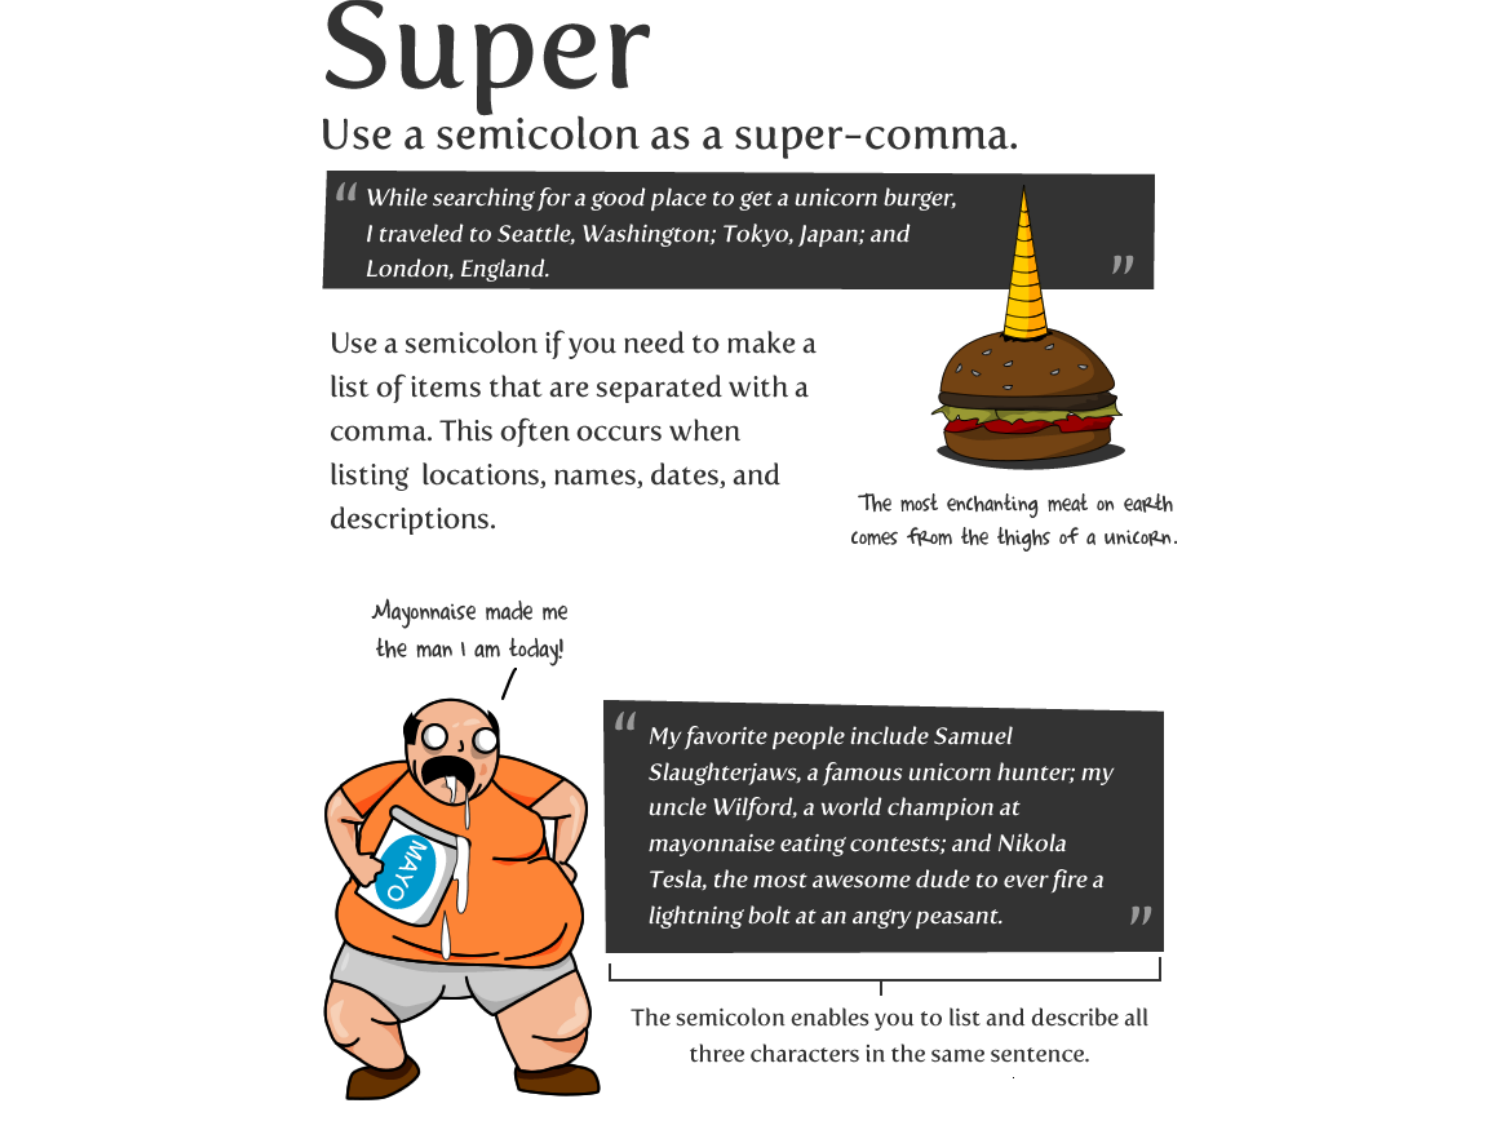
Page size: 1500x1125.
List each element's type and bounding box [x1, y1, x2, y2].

picture [322, 0, 1178, 1125]
